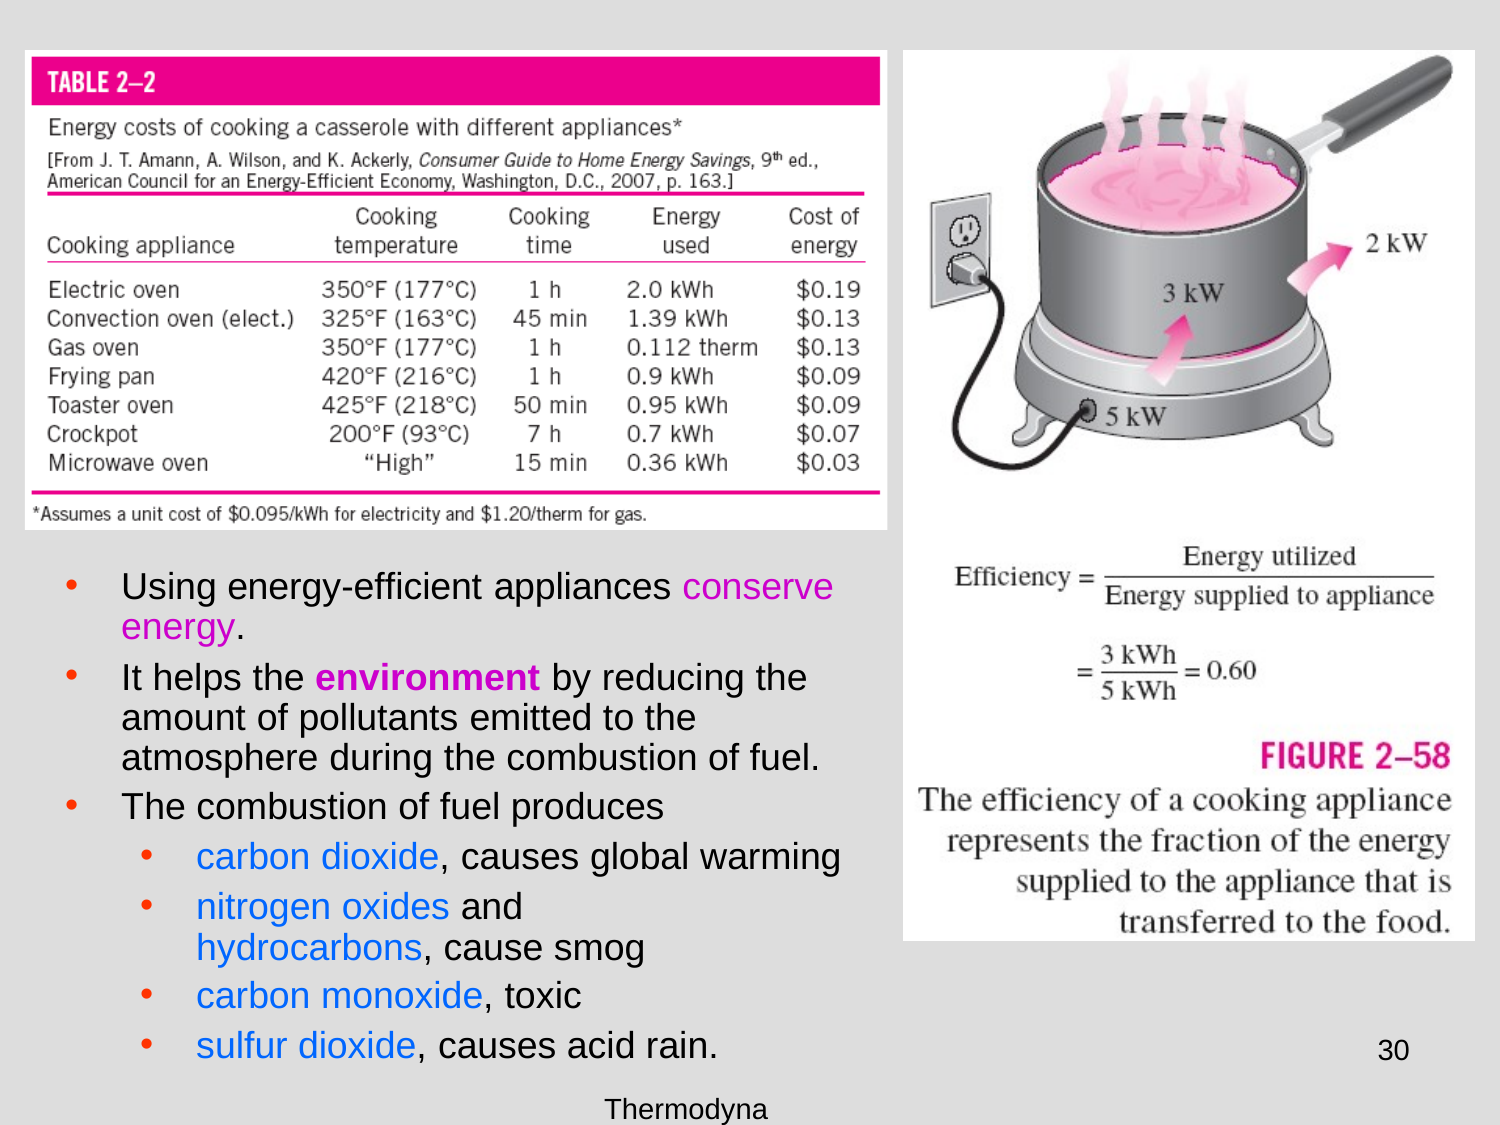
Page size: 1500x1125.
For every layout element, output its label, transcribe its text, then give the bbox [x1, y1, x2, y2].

text_box carbon dioxide, causes global warming nitrogen oxides and hydrocarbons, cause smog carbon monoxide, toxic sulfur dioxide, causes acid rain. Thermodynamics-CH2 [137, 832, 898, 1125]
text_box Using energy-efficient appliances conserve energy. It helps the environment by reducing the amount of pollutants emitted to the atmosphere during the combustion of fuel. The combustion of fuel produces [62, 561, 838, 830]
text_box [24, 50, 888, 530]
text_box [903, 50, 1475, 941]
text_box 30 [1375, 1031, 1413, 1069]
